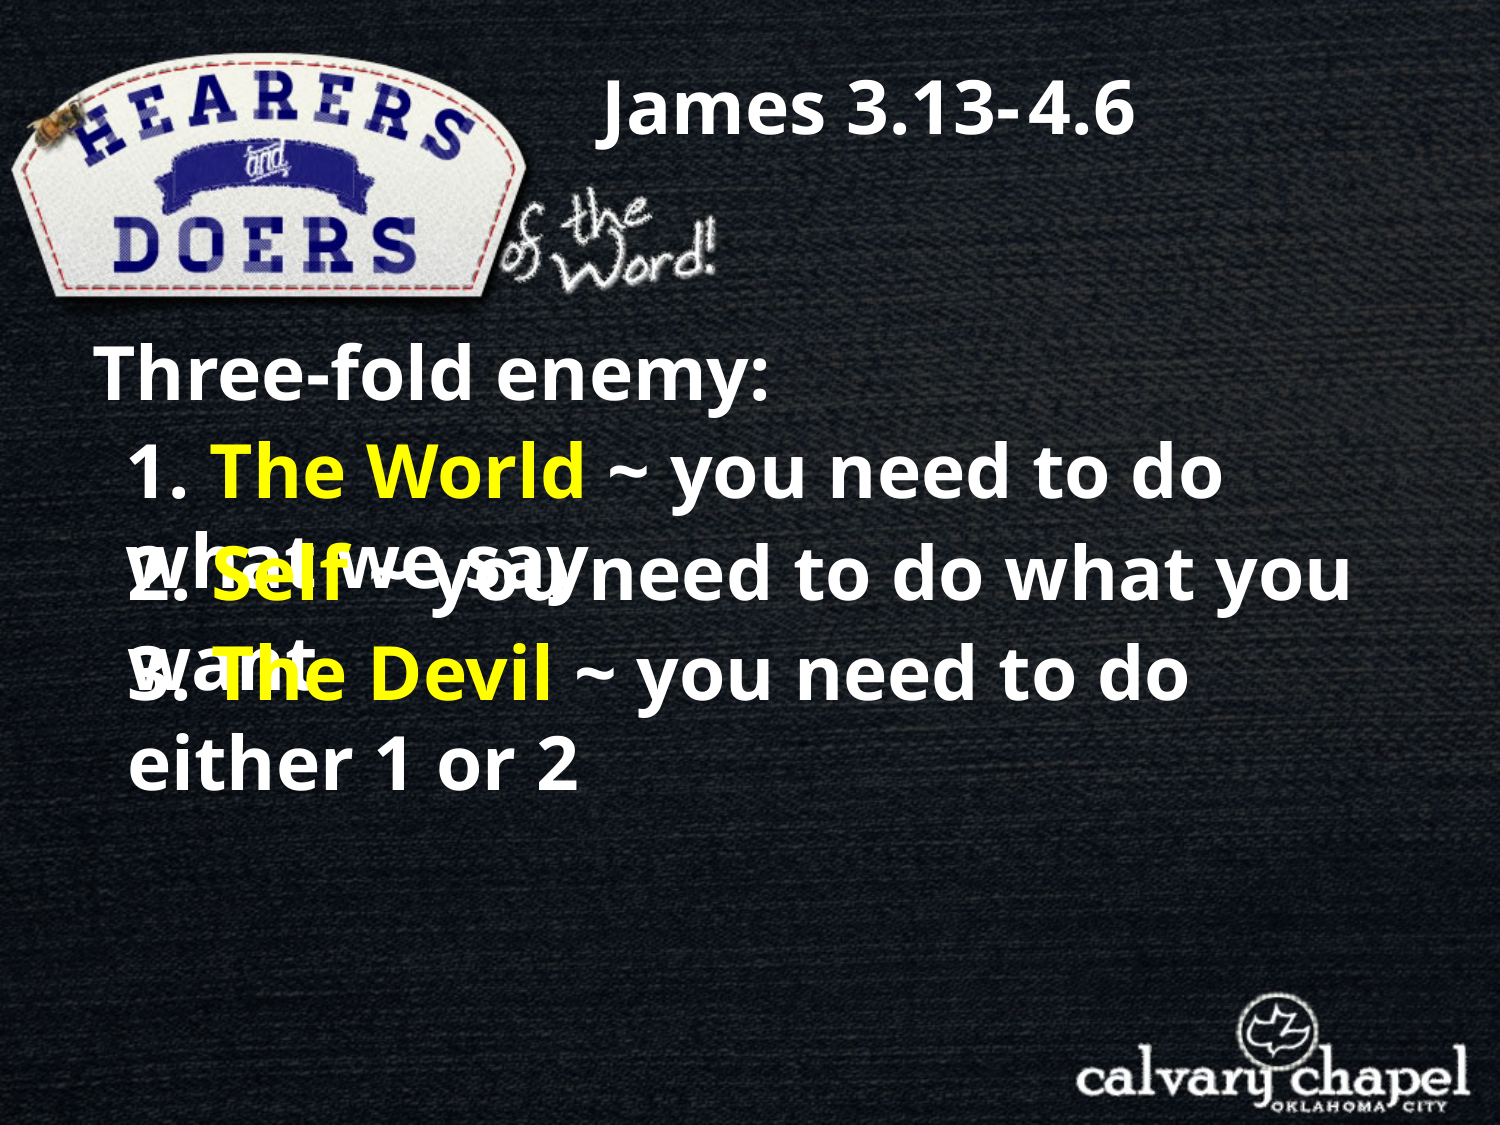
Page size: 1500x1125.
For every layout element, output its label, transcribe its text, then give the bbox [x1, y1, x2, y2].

text_box 1. The World ~ you need to do what we say [111, 416, 1424, 611]
text_box 3. The Devil ~ you need to do either 1 or 2 [112, 618, 1426, 814]
picture [0, 0, 1500, 1125]
text_box Three-fold enemy: [77, 318, 1424, 424]
text_box 2. Self ~ you need to do what you want [112, 517, 1426, 618]
text_box James 3.13- 4.6 [587, 51, 1402, 157]
